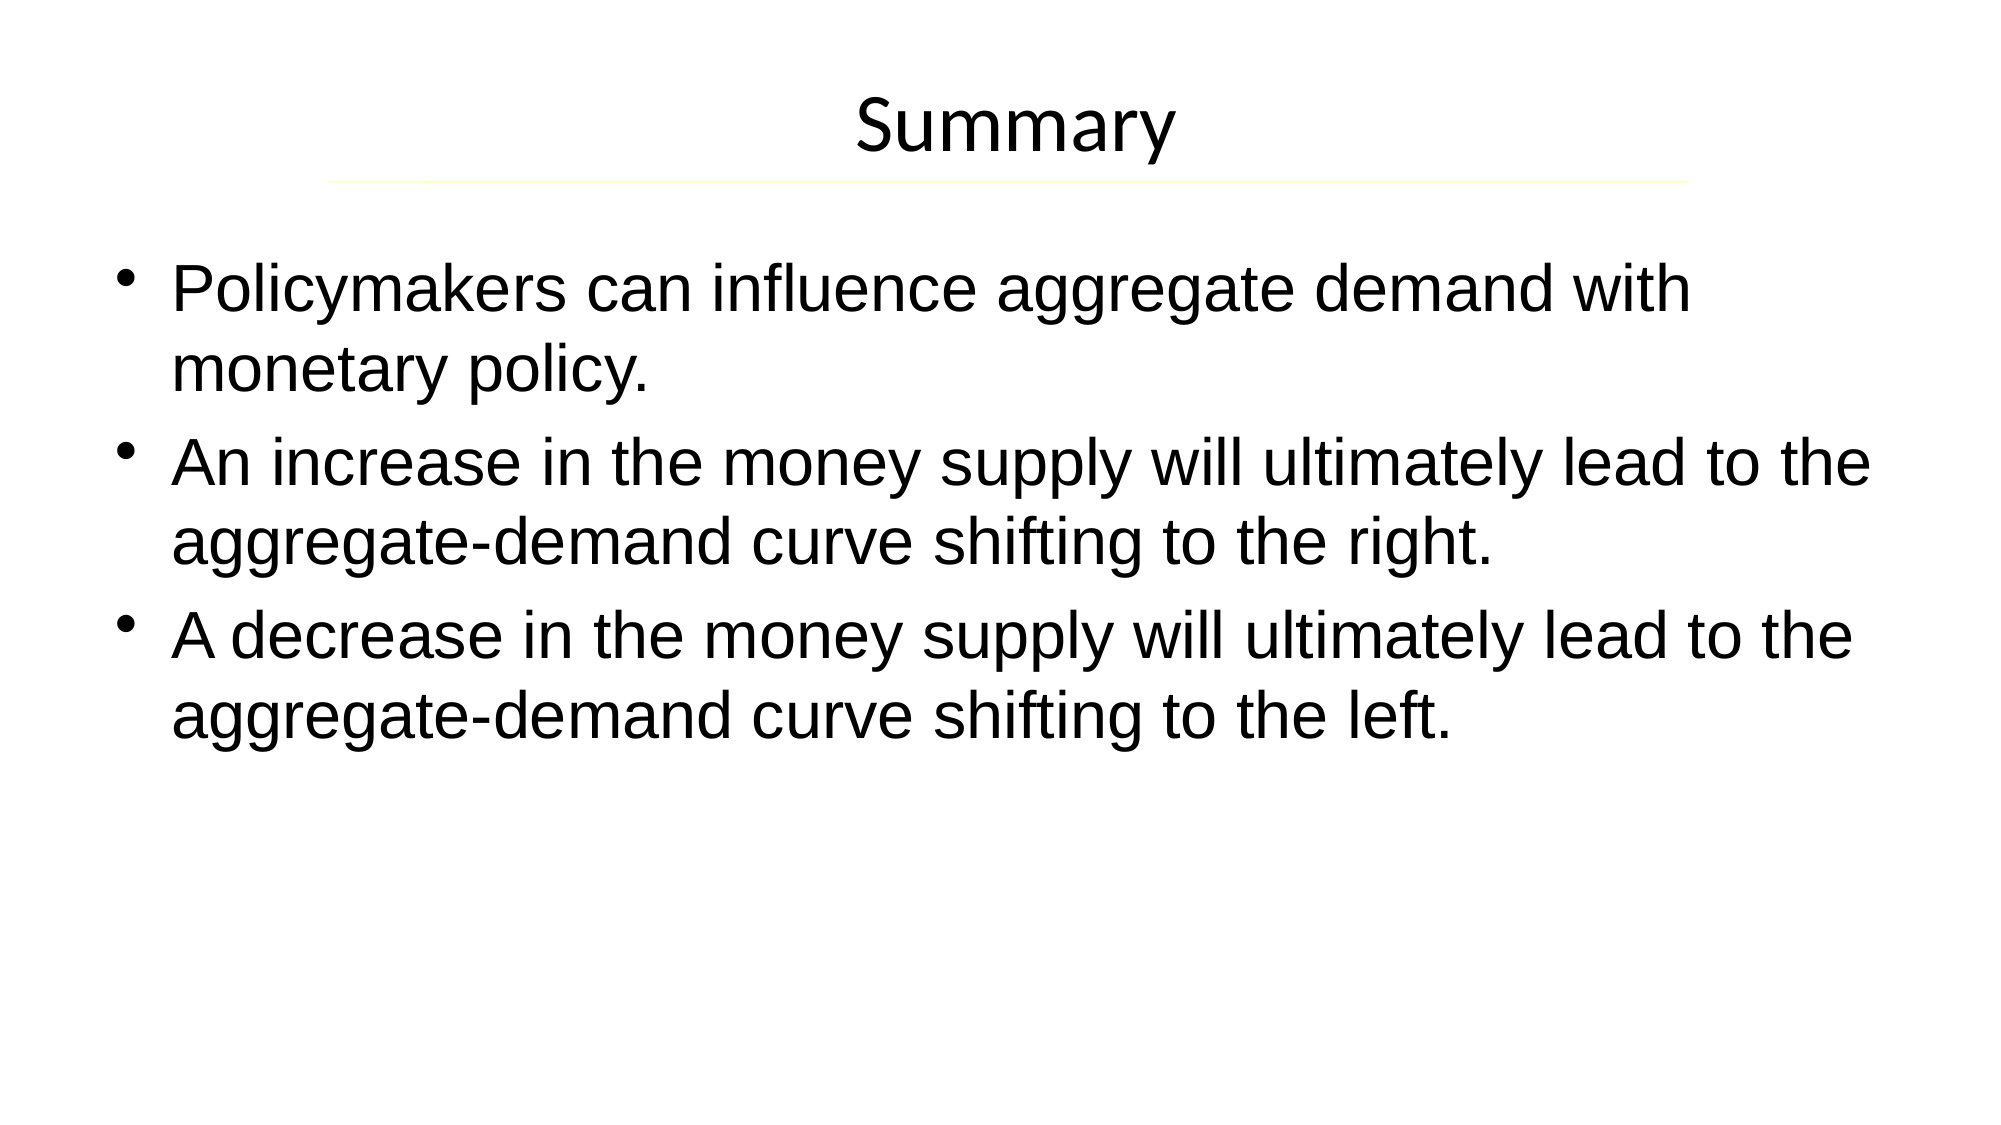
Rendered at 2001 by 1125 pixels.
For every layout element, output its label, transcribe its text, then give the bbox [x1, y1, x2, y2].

list Policymakers can influence aggregate demand with monetary policy. An increase in the money supply will ultimately lead to the aggregate-demand curve shifting to the right. A decrease in the money supply will ultimately lead to the aggregate-demand curve shifting to the left. [99, 237, 1934, 1090]
title Summary [99, 24, 1934, 225]
